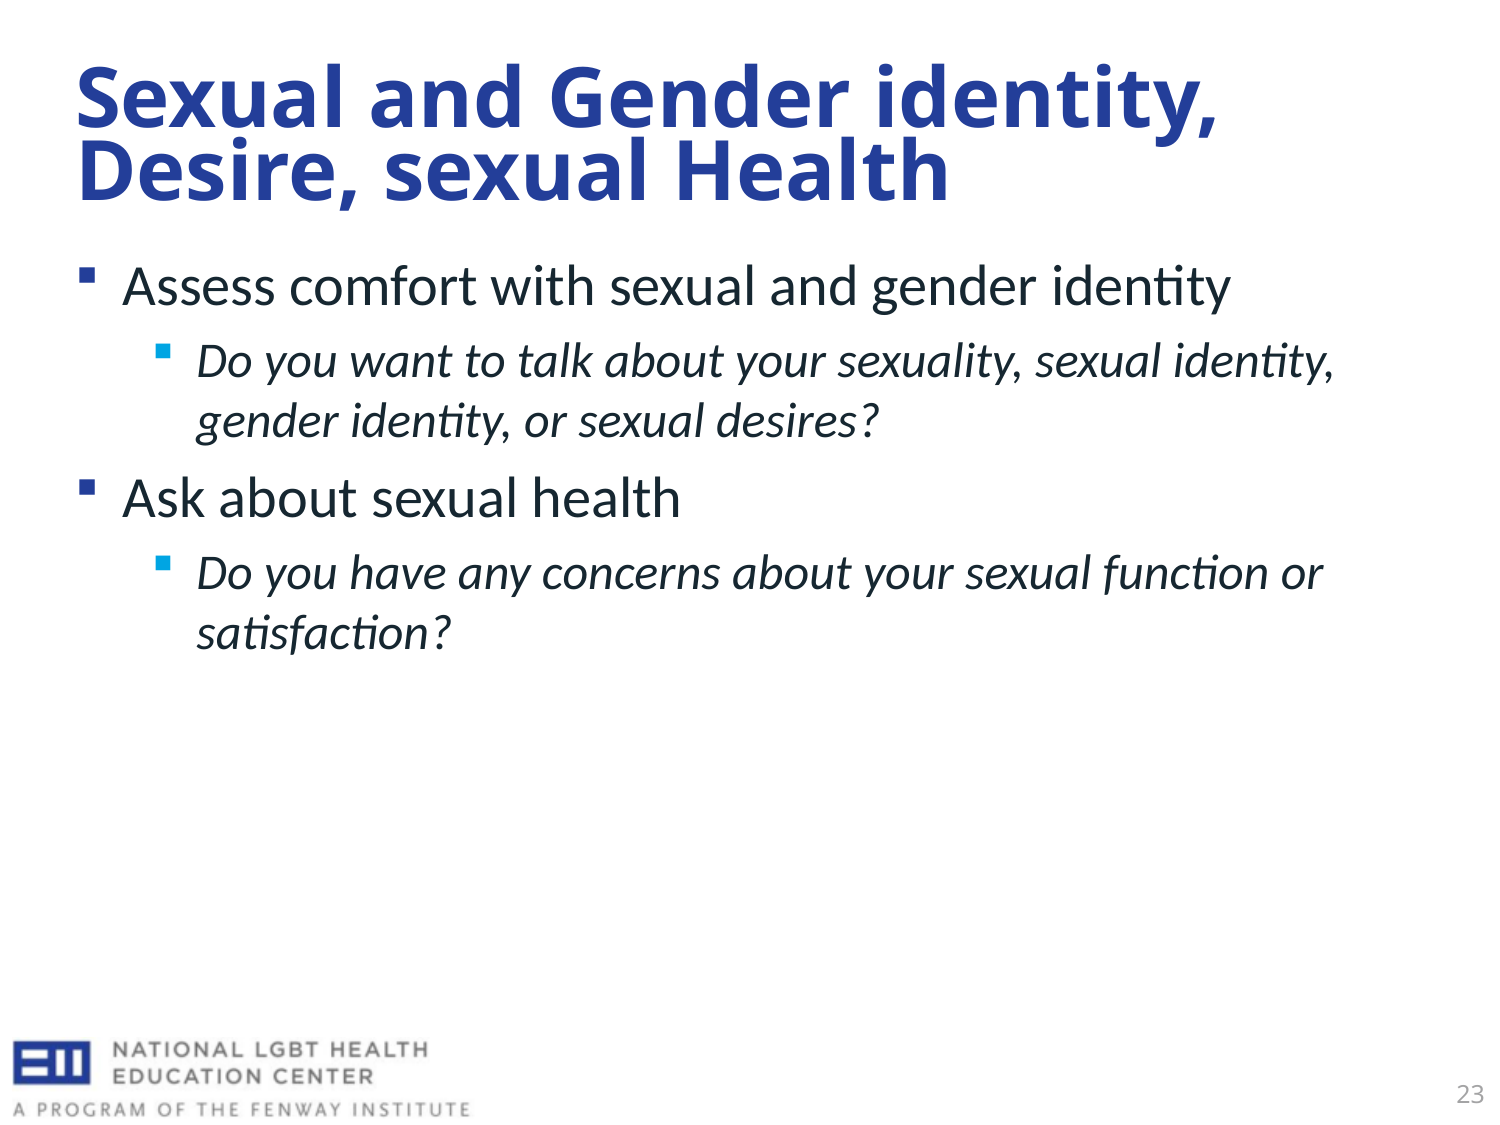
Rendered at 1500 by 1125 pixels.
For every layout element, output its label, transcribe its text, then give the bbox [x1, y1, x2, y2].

picture [12, 1037, 475, 1123]
title Sexual and Gender identity, Desire, sexual Health [75, 37, 1425, 224]
slide_number 23 [1149, 1065, 1500, 1125]
list Assess comfort with sexual and gender identity Do you want to talk about your sexuality, sexual identity, gender identity, or sexual desires? Ask about sexual health Do you have any concerns about your sexual function or satisfaction? [74, 224, 1426, 1013]
